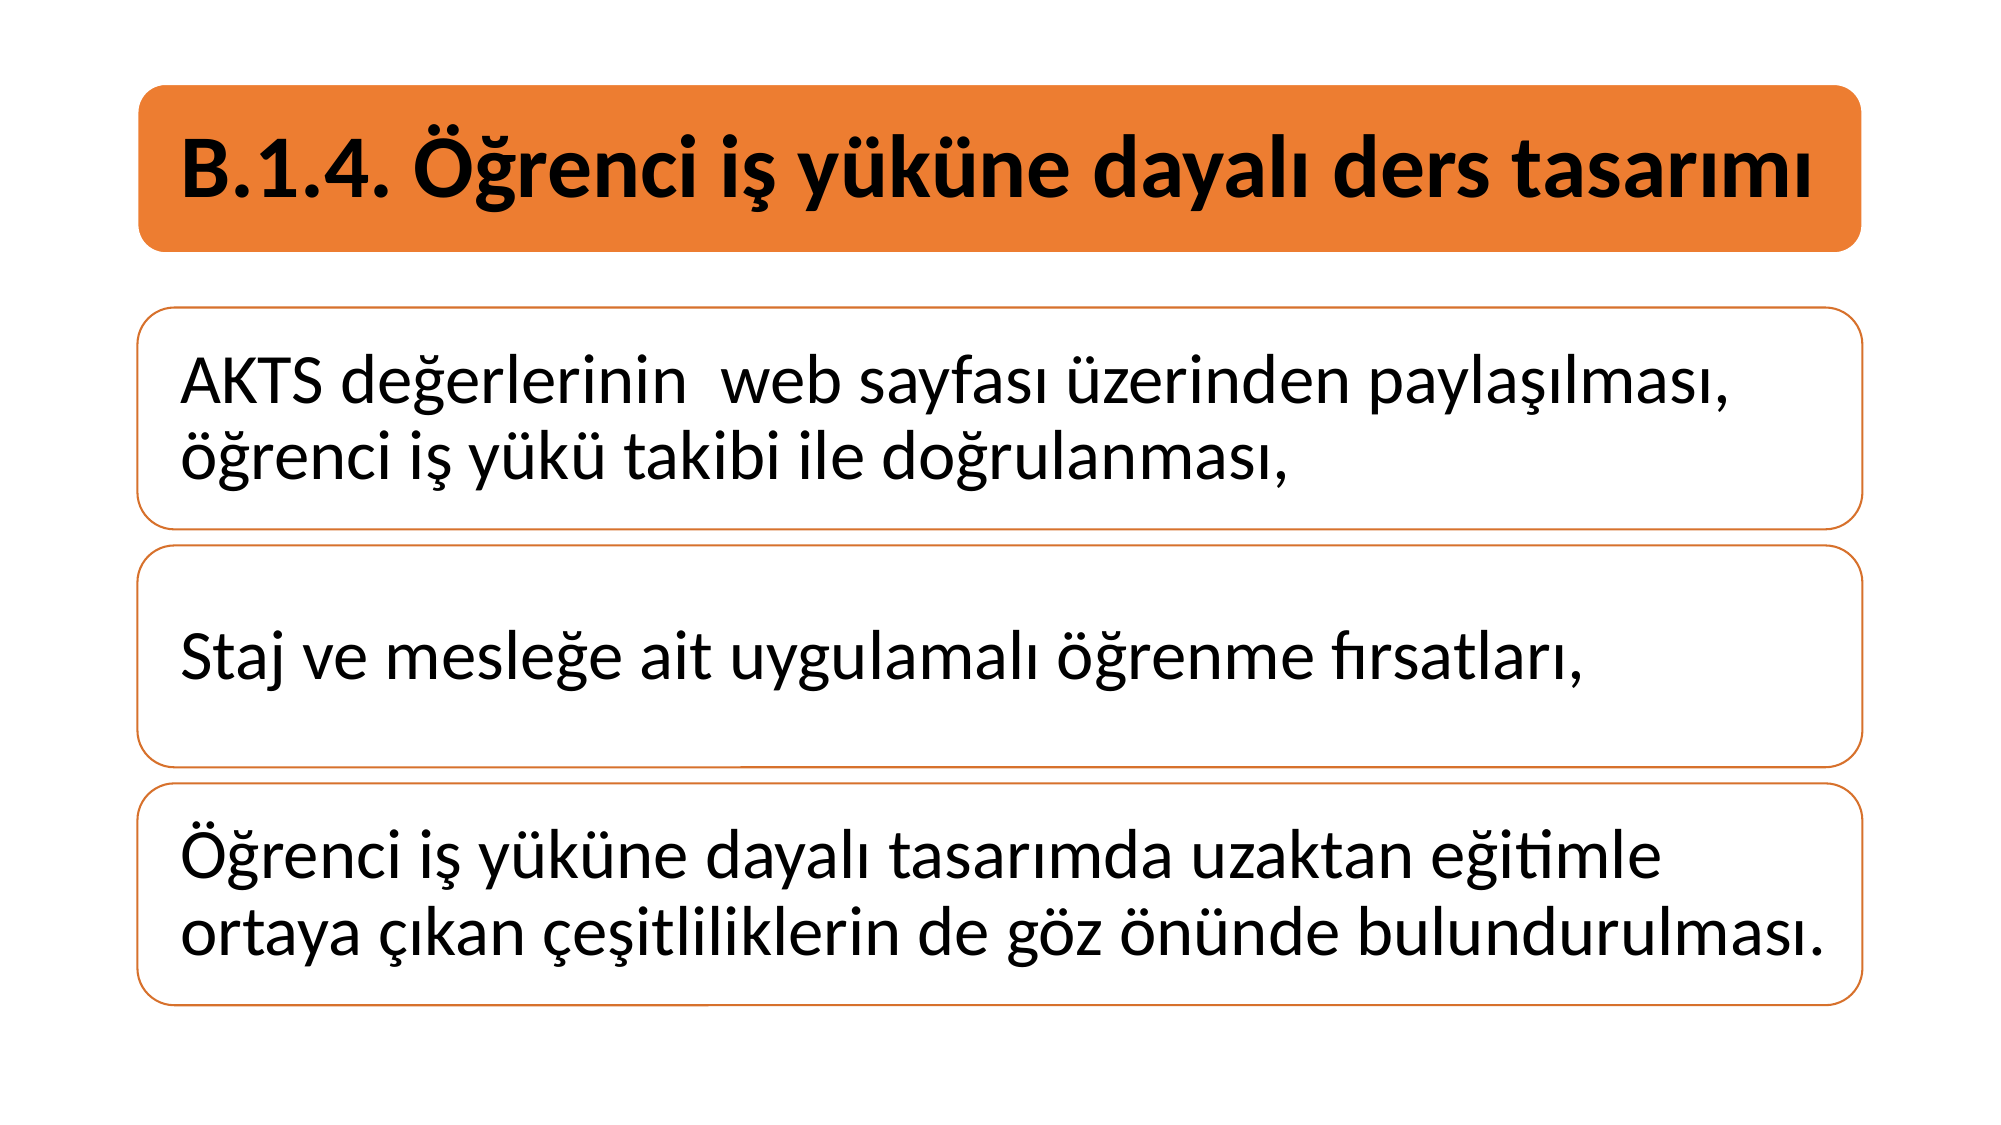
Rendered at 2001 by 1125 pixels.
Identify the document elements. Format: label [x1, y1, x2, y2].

text_box [137, 59, 1863, 278]
list [137, 299, 1863, 1014]
